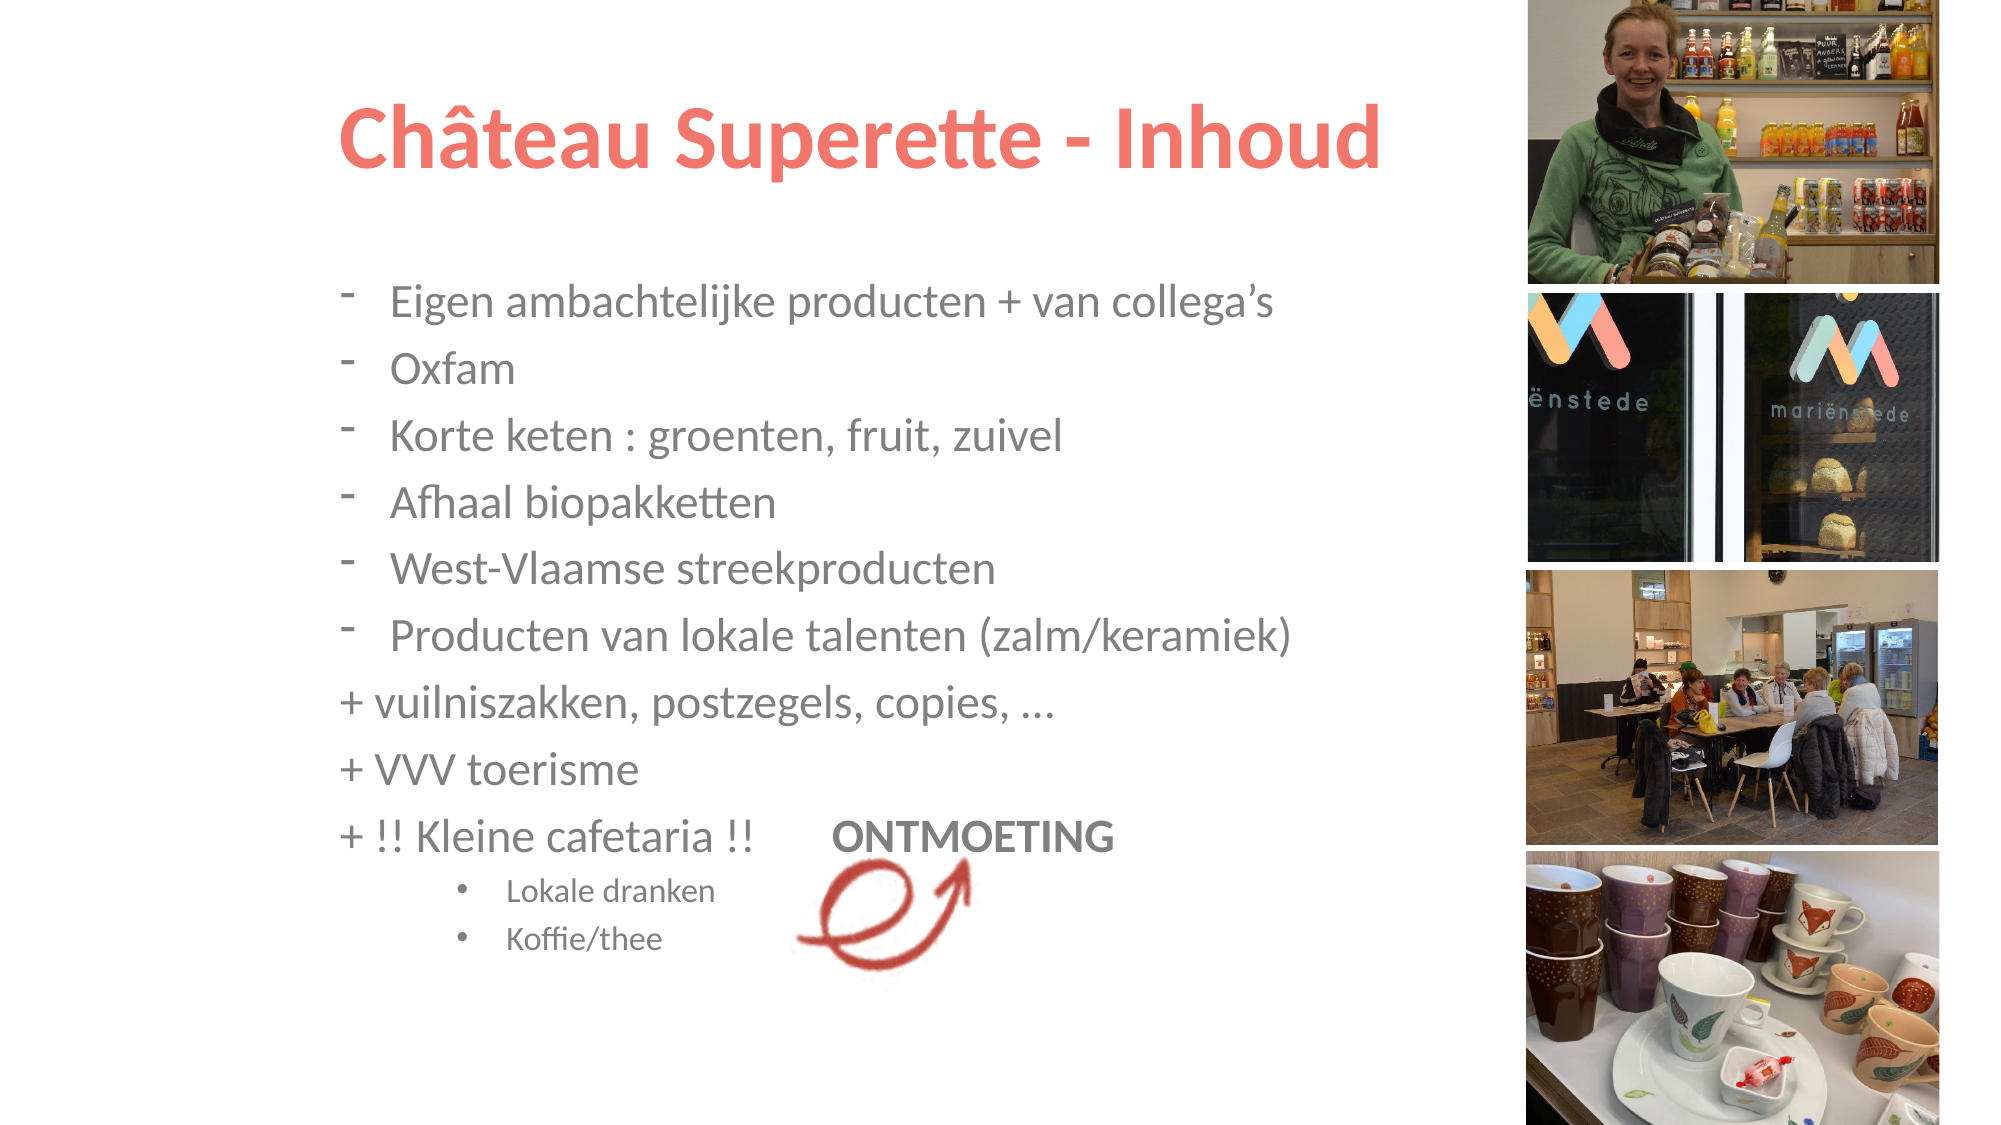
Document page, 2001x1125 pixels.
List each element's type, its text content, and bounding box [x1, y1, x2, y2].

text_box Eigen ambachtelijke producten + van collega’s Oxfam Korte keten : groenten, fruit, zuivel Afhaal biopakketten West-Vlaamse streekproducten Producten van lokale talenten (zalm/keramiek) + vuilniszakken, postzegels, copies, … + VVV toerisme + !! Kleine cafetaria !! ONTMOETING Lokale dranken Koffie/thee [324, 262, 1835, 1005]
picture [1527, 0, 1940, 284]
picture [780, 802, 1007, 1026]
title Château Superette - Inhoud [324, 45, 1527, 233]
picture [1527, 293, 1940, 562]
picture [1526, 851, 1940, 1125]
picture [1526, 570, 1938, 845]
